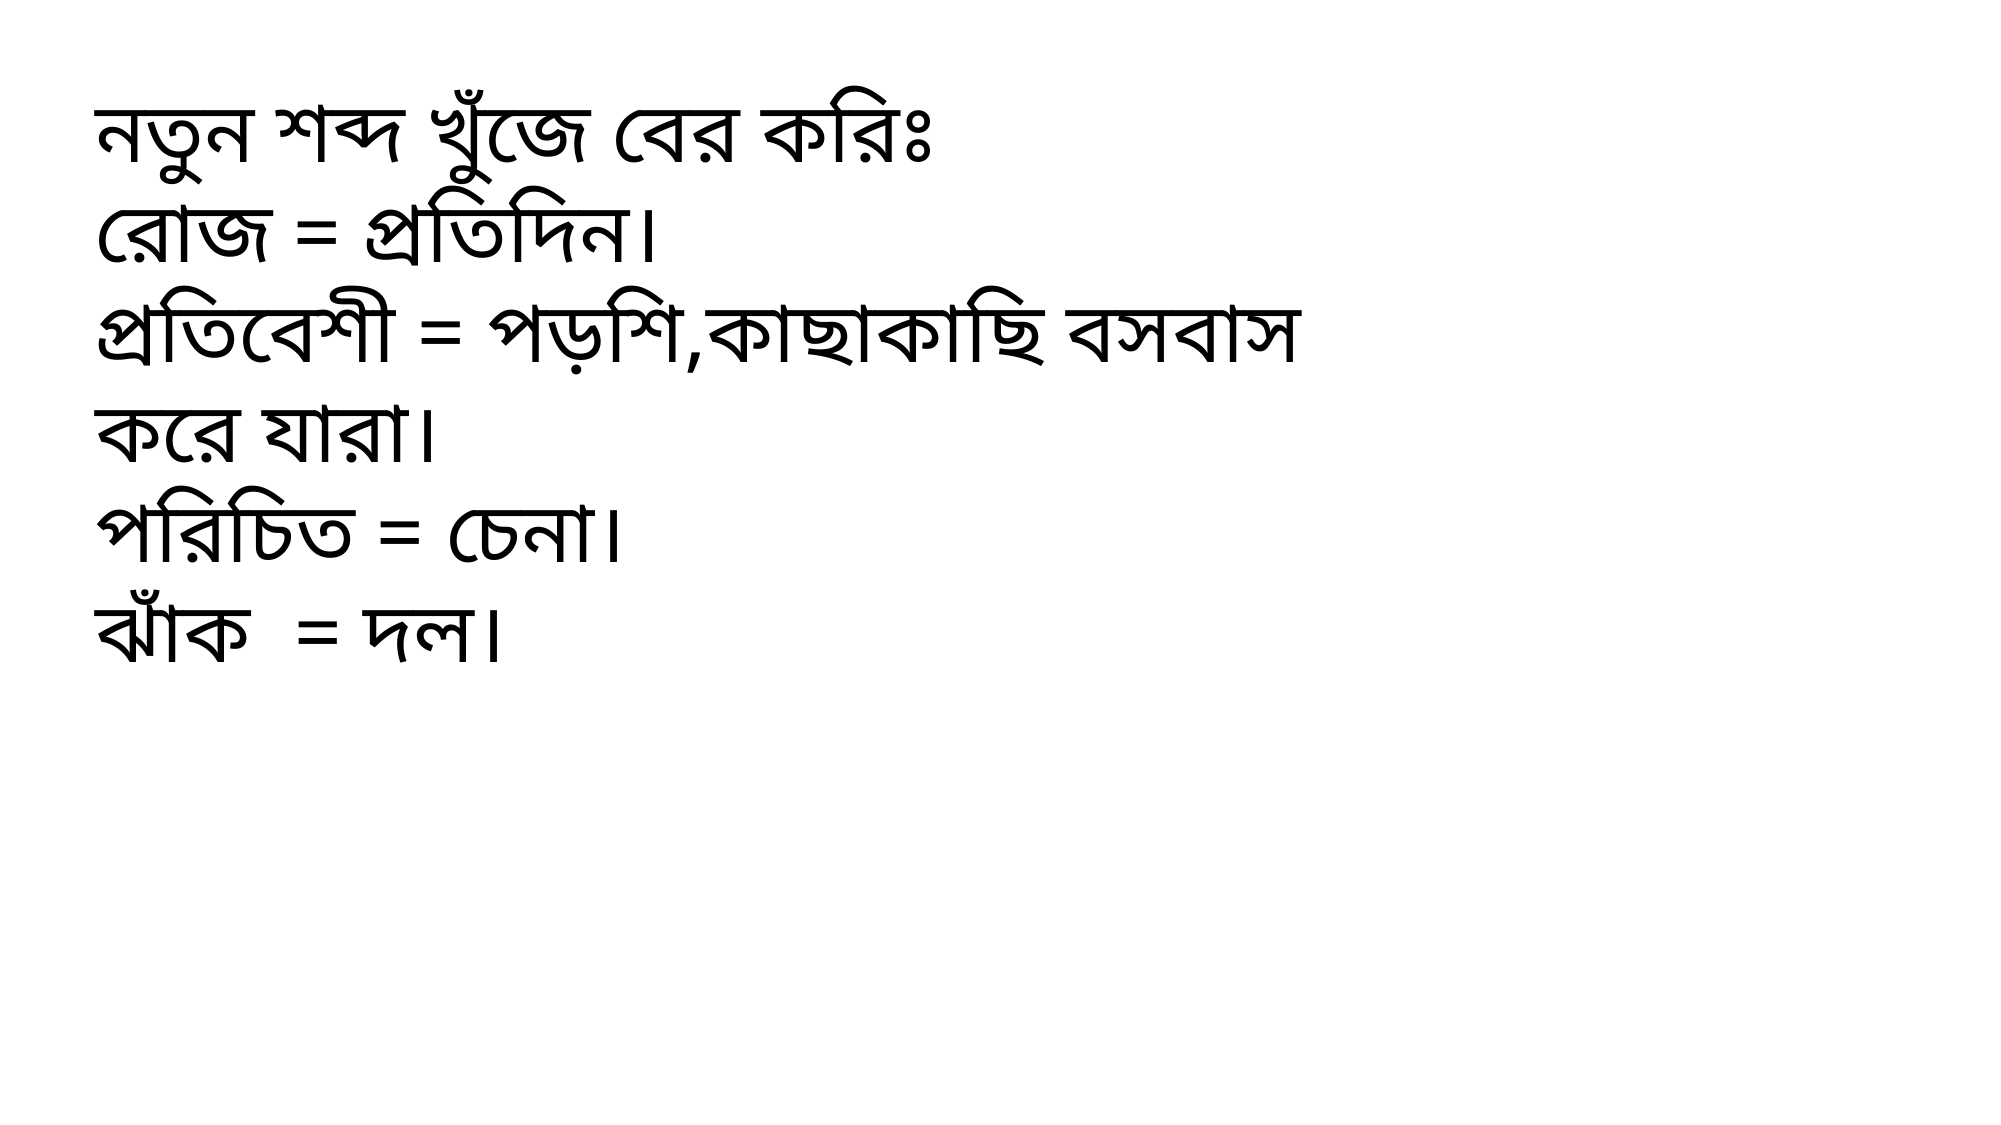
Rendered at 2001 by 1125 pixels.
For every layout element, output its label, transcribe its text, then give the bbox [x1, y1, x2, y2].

text_box নতুন শব্দ খুঁজে বের করিঃ রোজ = প্রতিদিন। প্রতিবেশী = পড়শি,কাছাকাছি বসবাস করে যারা। পরিচিত = চেনা। ঝাঁক = দল। [80, 71, 1374, 687]
